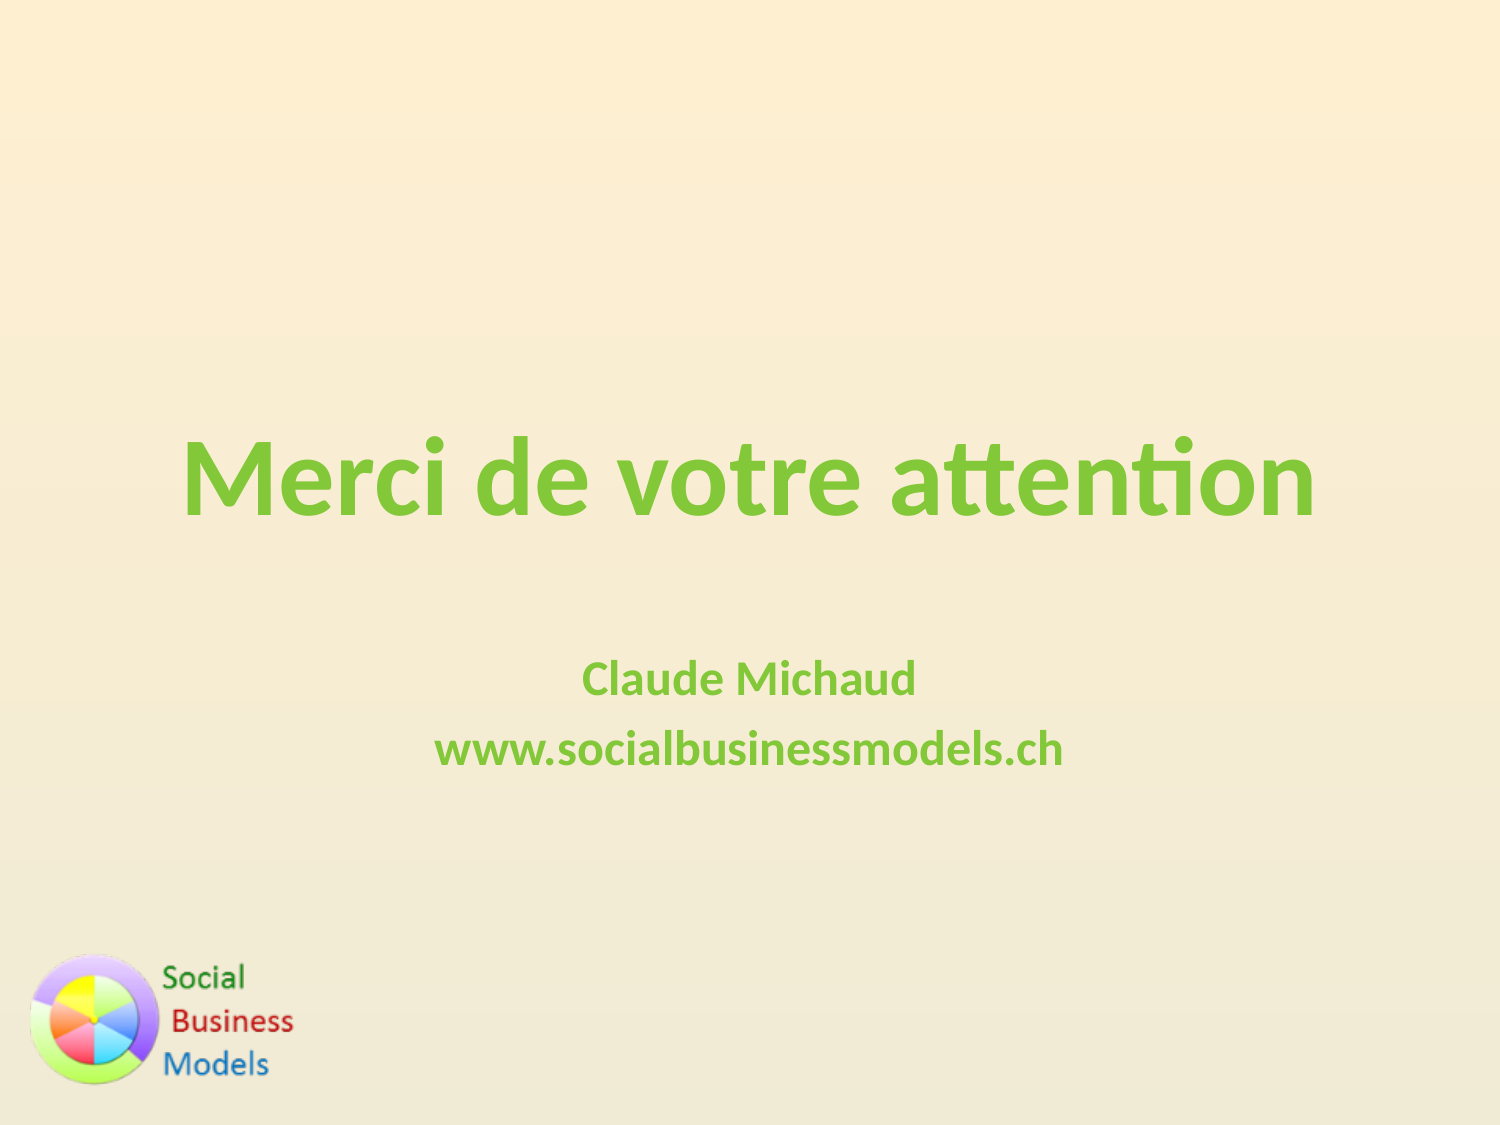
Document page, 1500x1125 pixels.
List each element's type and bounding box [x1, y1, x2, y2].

text_box [0, 0, 1500, 1125]
picture [29, 944, 336, 1107]
